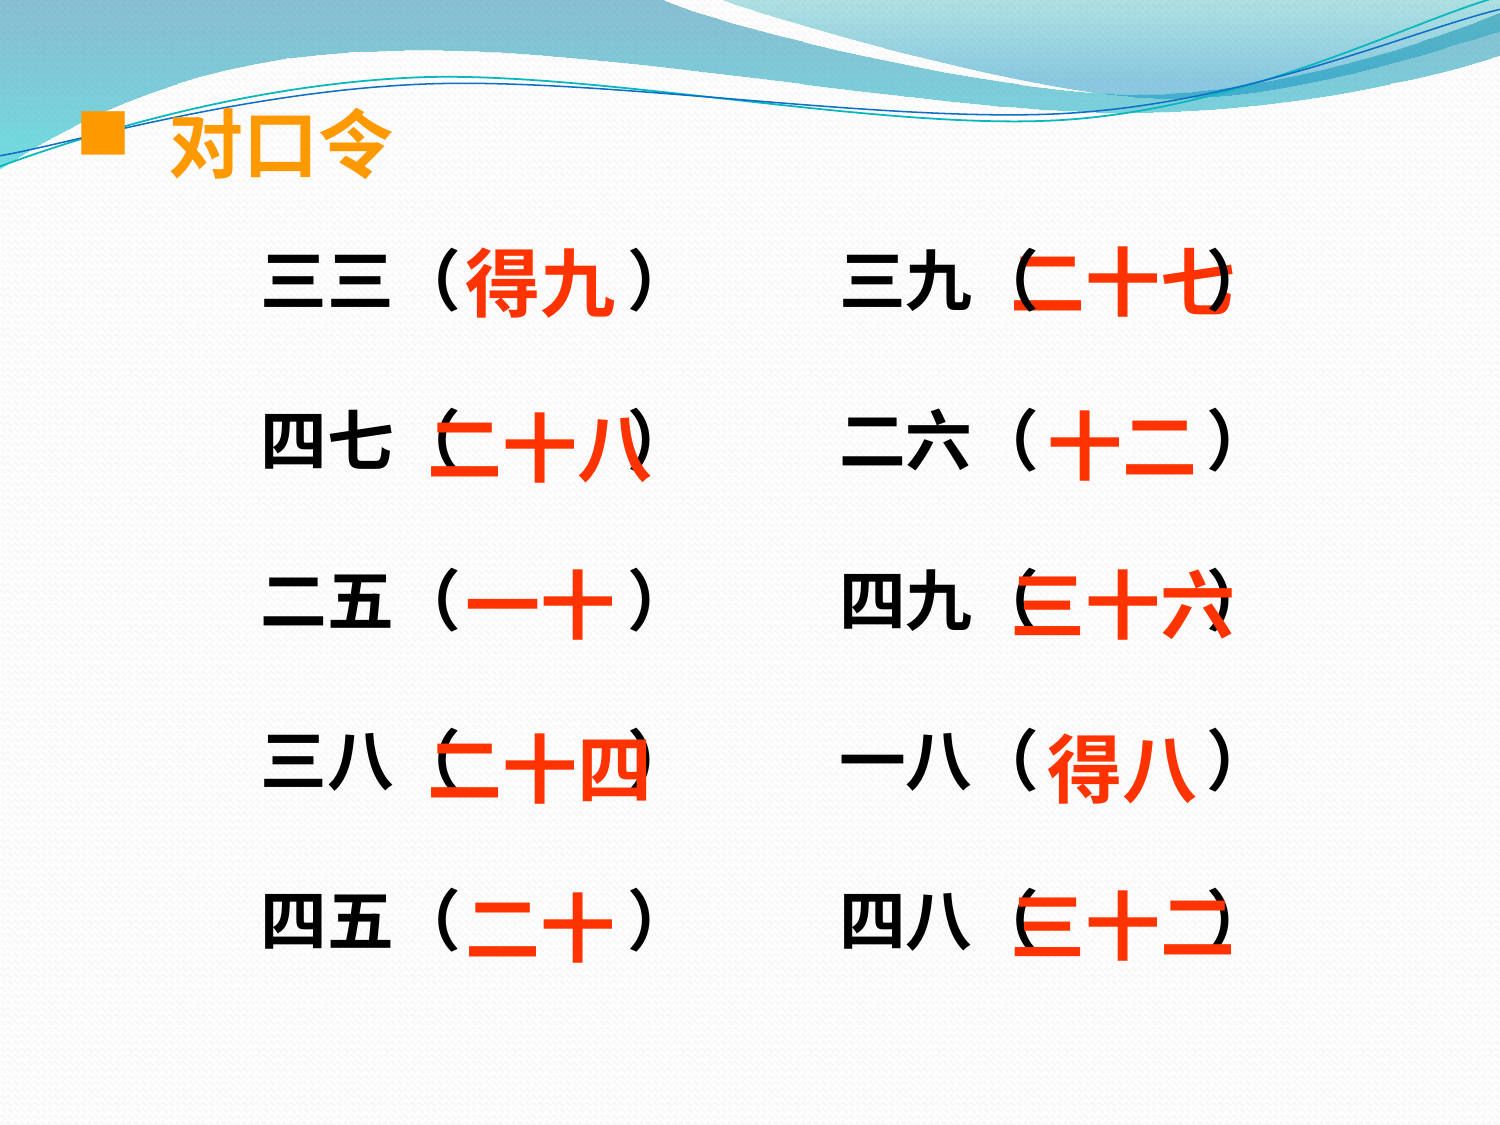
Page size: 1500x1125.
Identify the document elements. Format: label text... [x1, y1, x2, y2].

text_box 三三（ ） 四七（ ） 二五（ ） 三八（ ） 四五（ ） [245, 231, 711, 967]
text_box 一十 [363, 550, 718, 656]
text_box 三十六 [945, 550, 1301, 656]
text_box 十二 [945, 392, 1301, 498]
text_box 二十四 [363, 714, 718, 820]
text_box 二十七 [945, 227, 1301, 333]
text_box 三十二 [945, 871, 1301, 977]
text_box 二十八 [363, 394, 718, 500]
text_box 三九（ ） 二六（ ） 四九（ ） 一八（ ） 四八（ ） [824, 231, 1289, 967]
text_box 得八 [945, 714, 1301, 820]
text_box 二十 [363, 873, 718, 979]
text_box 得九 [363, 228, 718, 334]
title 对口令 [75, 0, 1425, 188]
